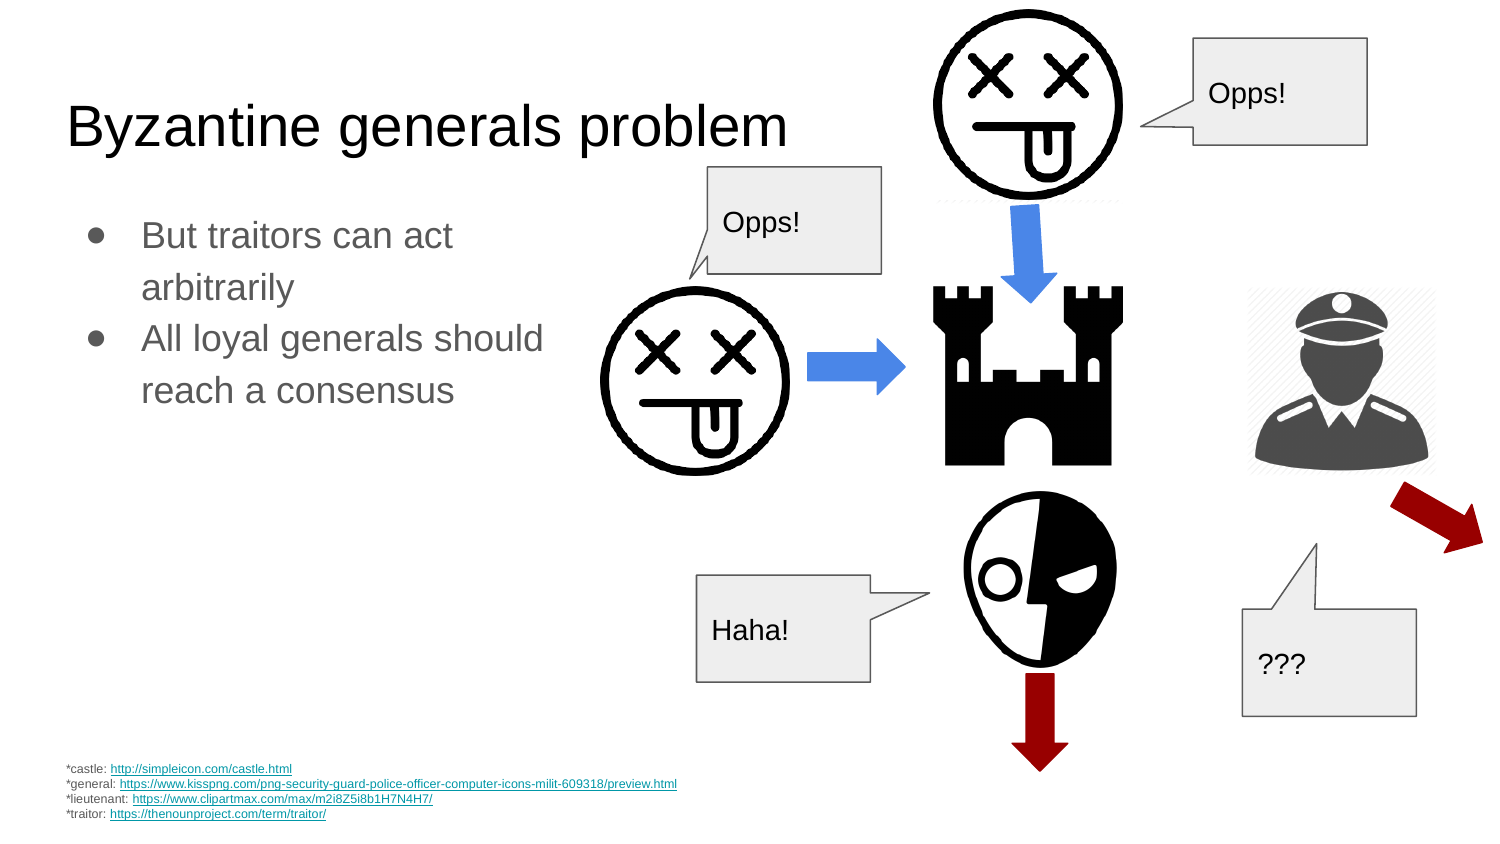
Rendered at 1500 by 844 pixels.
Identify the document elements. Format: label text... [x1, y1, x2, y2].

picture [1246, 286, 1437, 477]
title Byzantine generals problem [1127, 72, 1449, 167]
list But traitors can act arbitrarily All loyal generals should reach a consensus [51, 189, 563, 746]
text_box [1390, 483, 1483, 553]
picture [945, 484, 1135, 675]
picture [932, 280, 1123, 471]
text_box [807, 338, 906, 395]
text_box Opps! [689, 166, 882, 279]
text_box *castle: http://simpleicon.com/castle.html *general: https://www.kisspng.com/png-security-guard-police-officer-computer-icons-milit-609318/preview.html *lieutenant: https://www.clipartmax.com/max/m2i8Z5i8b1H7N4H7/ *traitor: https://thenounproject.com/term/traitor/ [51, 746, 1427, 814]
title Byzantine generals problem [51, 72, 926, 167]
text_box [1012, 683, 1068, 746]
picture [932, 9, 1123, 205]
text_box ??? [1242, 543, 1417, 717]
picture [600, 286, 791, 477]
text_box Opps! [1140, 38, 1368, 146]
text_box [1001, 211, 1057, 279]
text_box Haha! [696, 575, 930, 683]
